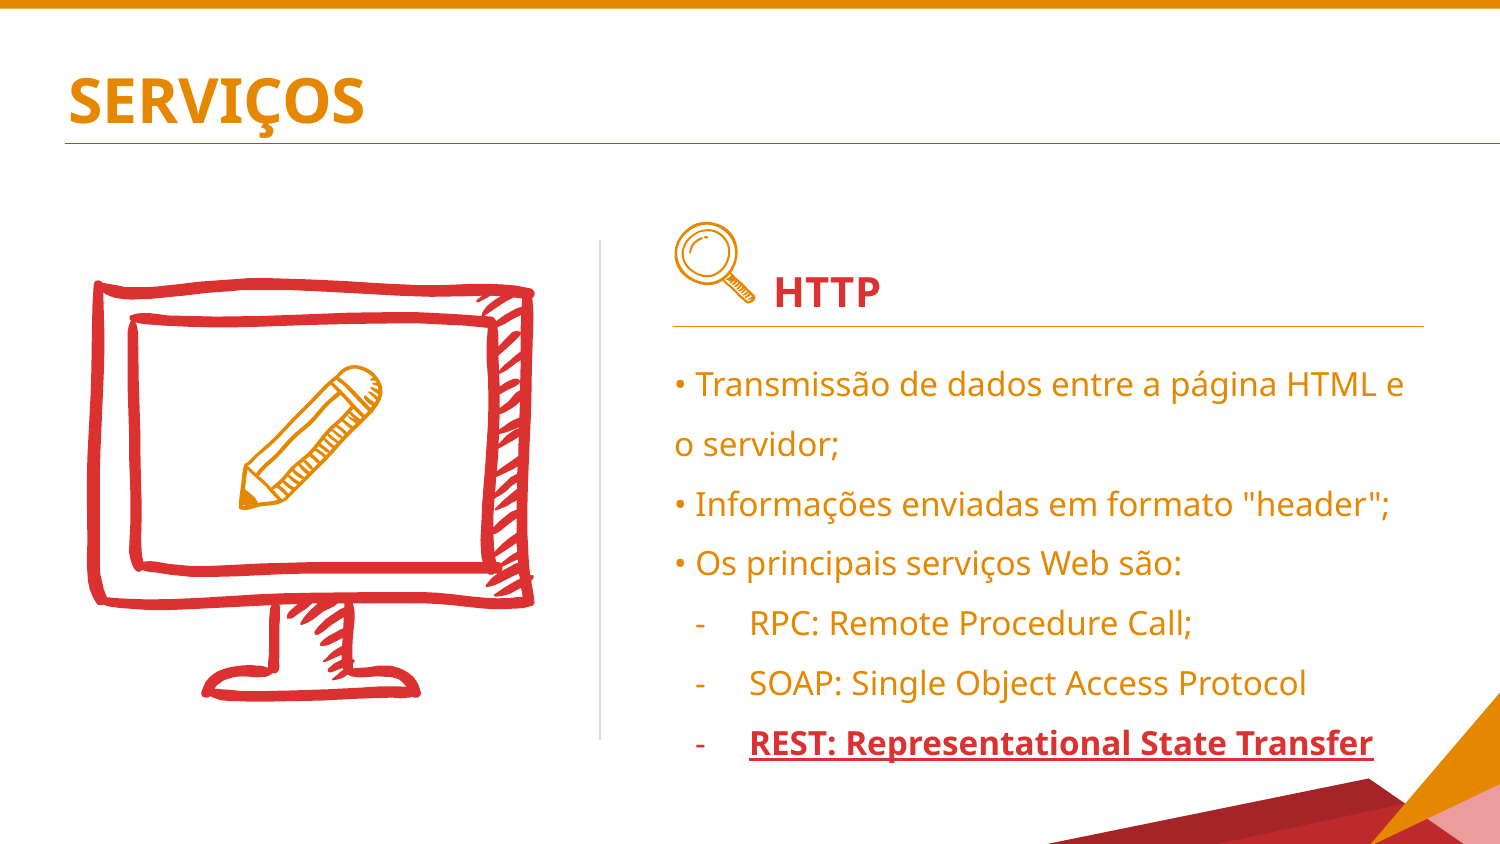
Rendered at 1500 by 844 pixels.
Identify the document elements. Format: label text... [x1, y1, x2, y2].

text_box [238, 365, 383, 511]
text_box [674, 221, 756, 304]
text_box [86, 278, 535, 702]
title SERVIÇOS [53, 46, 1300, 192]
text_box • Transmissão de dados entre a página HTML e o servidor; • Informações enviadas em formato "header"; • Os principais serviços Web são: RPC: Remote Procedure Call; SOAP: Single Object Access Protocol REST: Representational State Transfer [659, 365, 1425, 740]
text_box HTTP [758, 269, 1060, 313]
